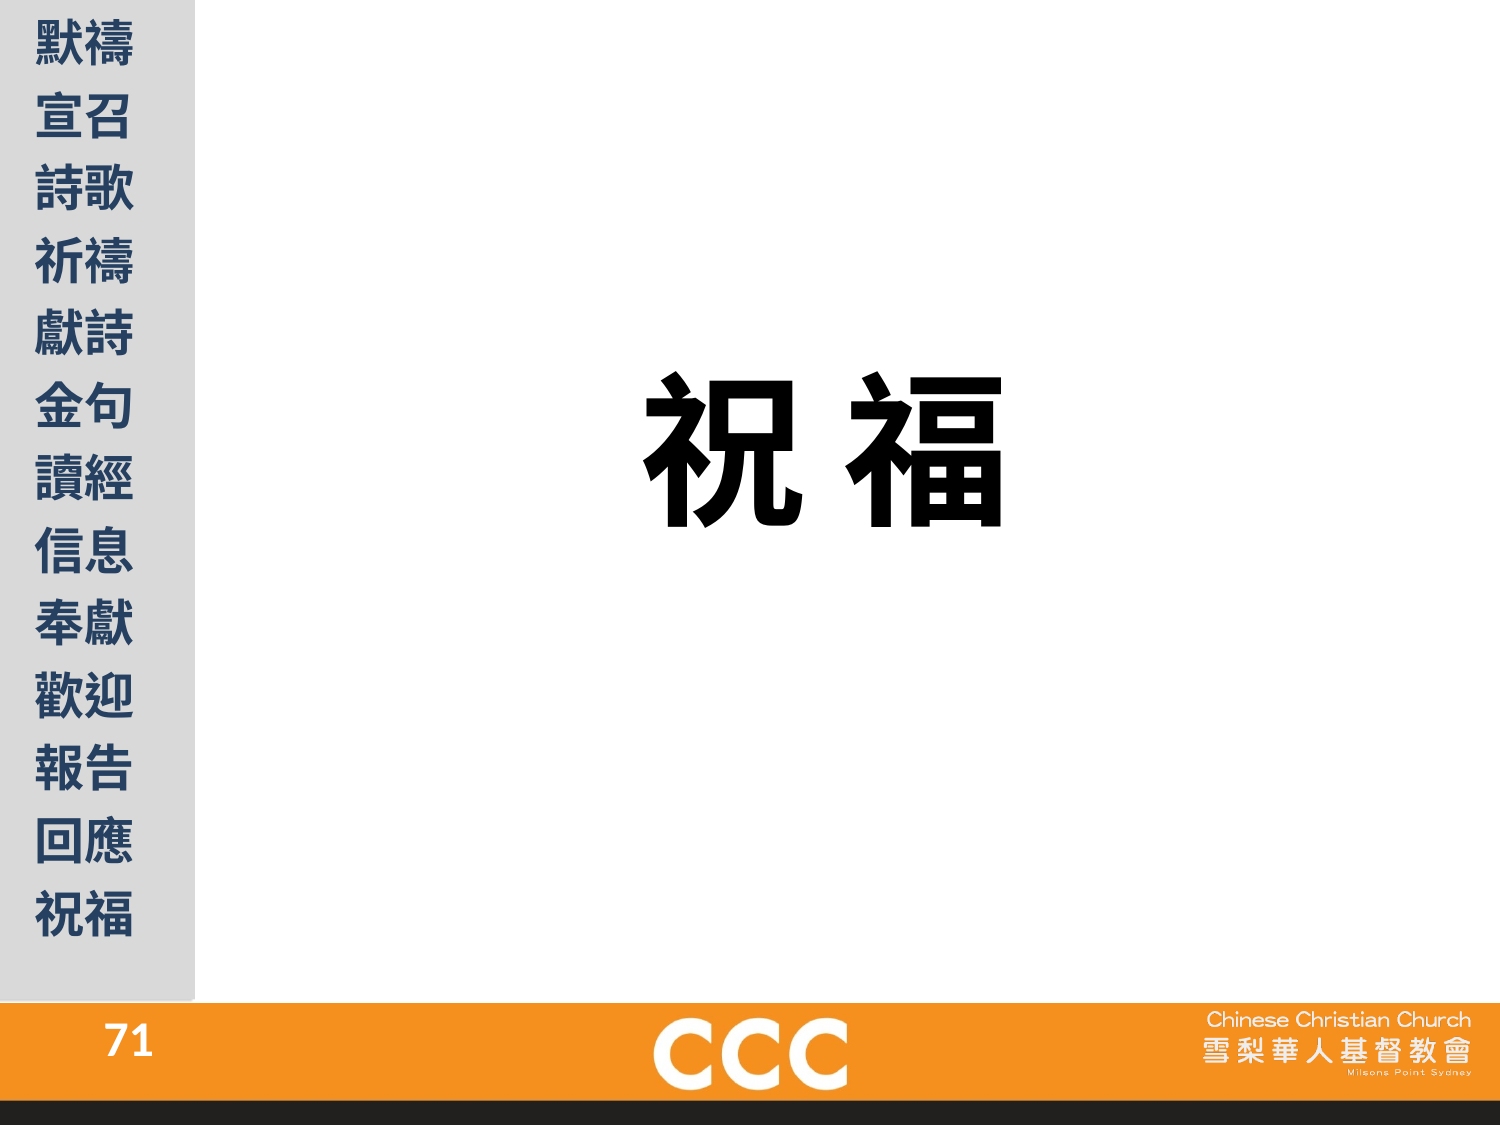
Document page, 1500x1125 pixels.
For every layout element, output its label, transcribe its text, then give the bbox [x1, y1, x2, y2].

picture [0, 1003, 1500, 1125]
text_box 祝 福 [395, 338, 1254, 553]
slide_number 71 [88, 999, 235, 1073]
